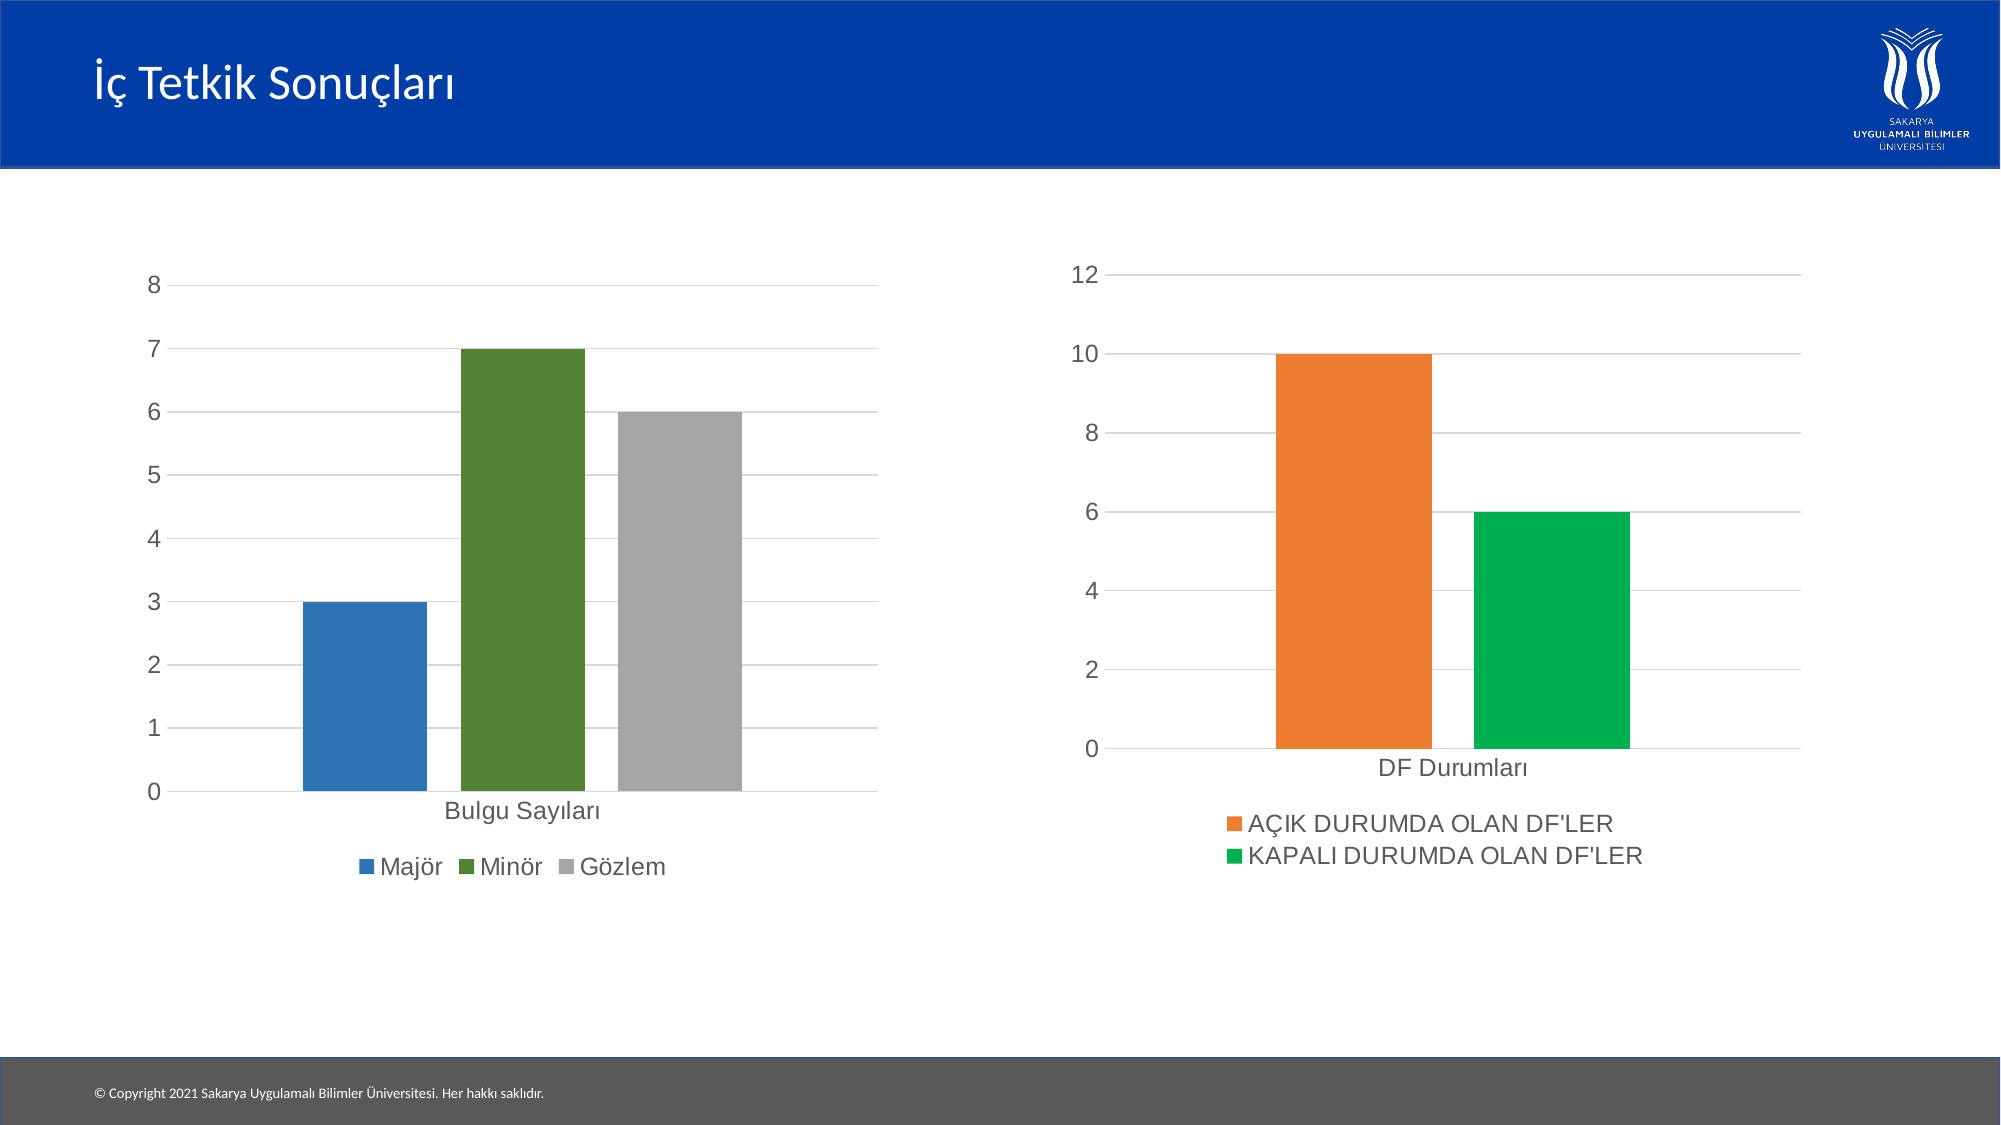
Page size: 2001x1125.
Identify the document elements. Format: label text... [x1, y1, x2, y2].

chart [1055, 249, 1817, 876]
picture [1854, 28, 1969, 150]
title İç Tetkik Sonuçları [78, 29, 1734, 139]
chart [131, 259, 894, 887]
